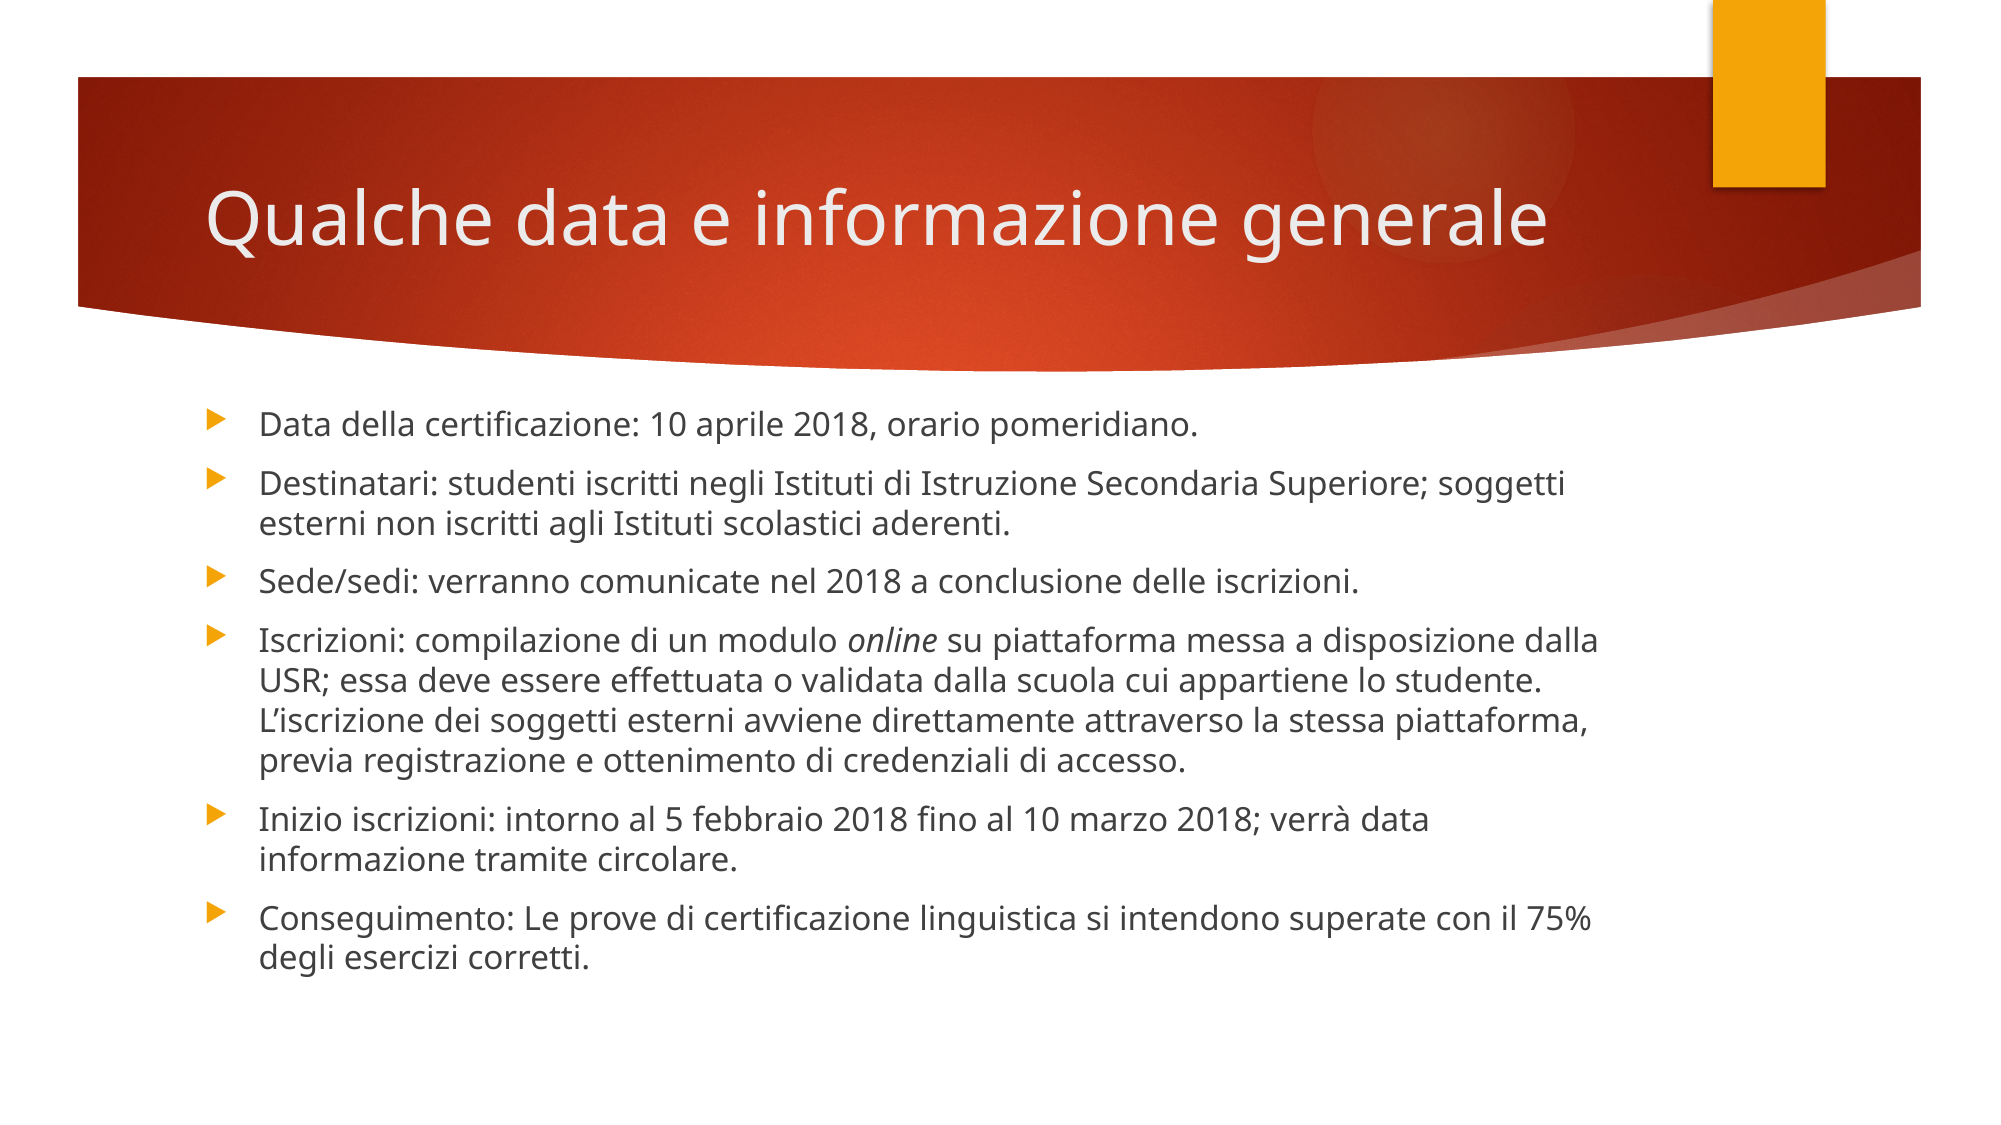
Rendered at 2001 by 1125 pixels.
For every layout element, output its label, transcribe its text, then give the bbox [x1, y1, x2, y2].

list Data della certificazione: 10 aprile 2018, orario pomeridiano. Destinatari: studenti iscritti negli Istituti di Istruzione Secondaria Superiore; soggetti esterni non iscritti agli Istituti scolastici aderenti. Sede/sedi: verranno comunicate nel 2018 a conclusione delle iscrizioni. Iscrizioni: compilazione di un modulo online su piattaforma messa a disposizione dalla USR; essa deve essere effettuata o validata dalla scuola cui appartiene lo studente. L’iscrizione dei soggetti esterni avviene direttamente attraverso la stessa piattaforma, previa registrazione e ottenimento di credenziali di accesso. Inizio iscrizioni: intorno al 5 febbraio 2018 fino al 10 marzo 2018; verrà data informazione tramite circolare. Conseguimento: Le prove di certificazione linguistica si intendono superate con il 75% degli esercizi corretti. [189, 395, 1627, 988]
title Qualche data e informazione generale [189, 155, 1627, 275]
